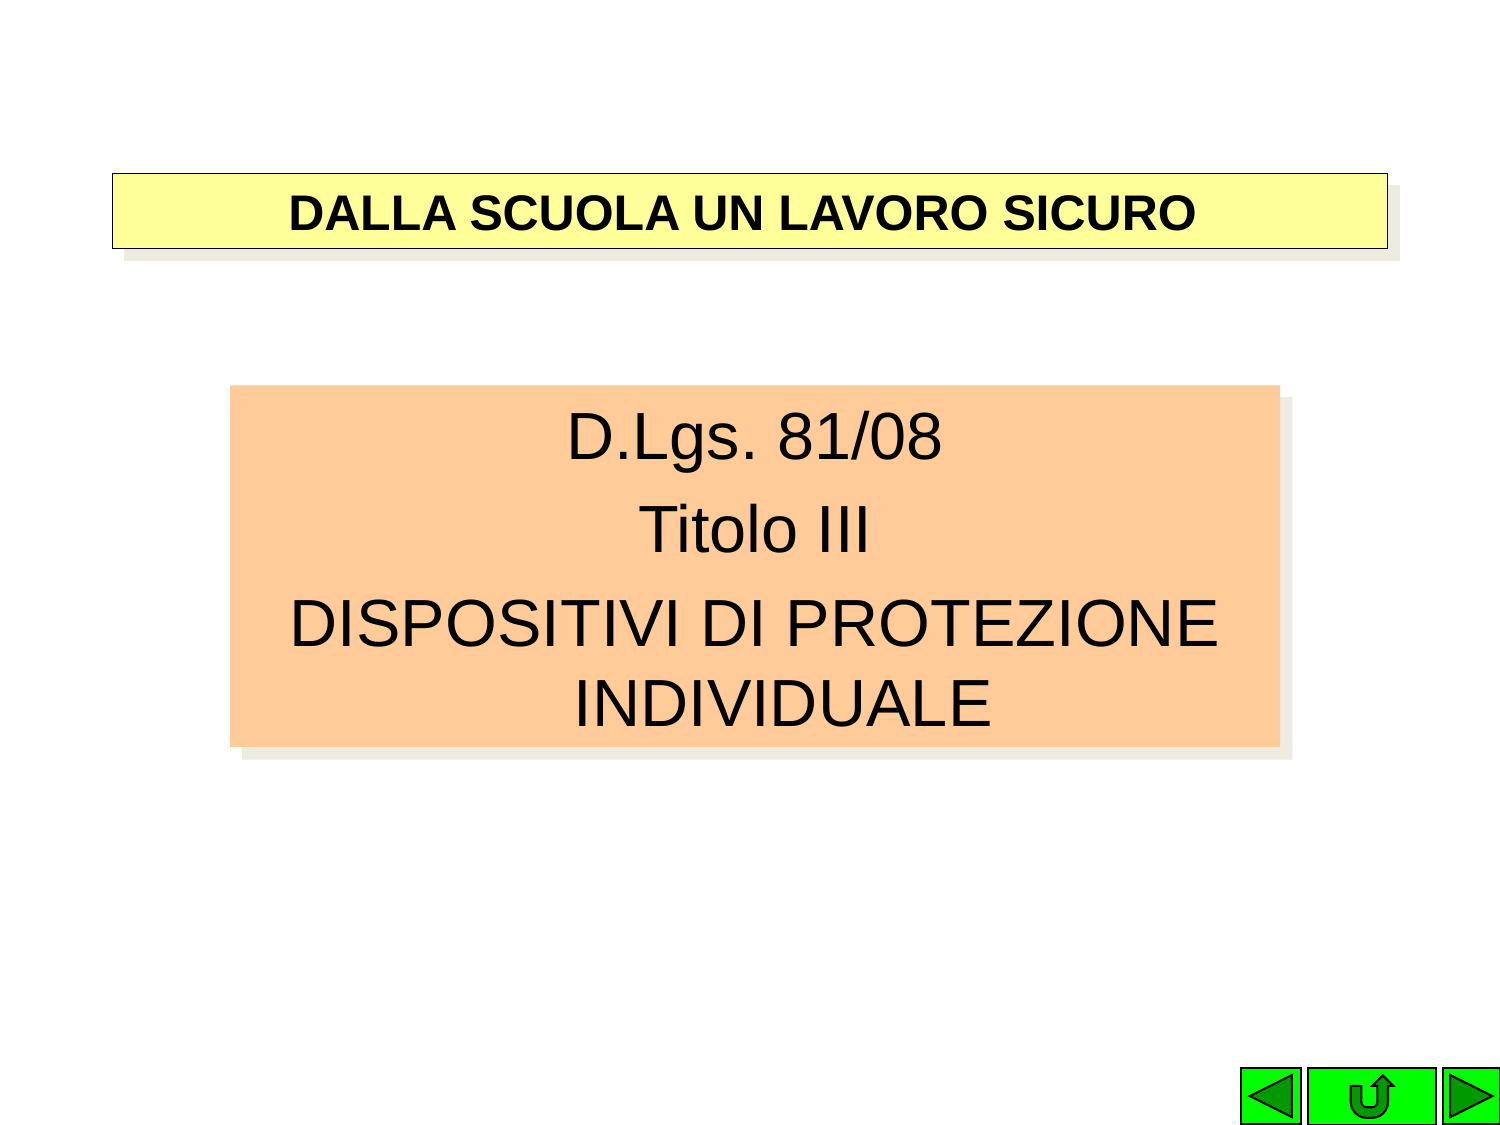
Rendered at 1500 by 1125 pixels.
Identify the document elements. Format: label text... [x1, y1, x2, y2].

text_box DALLA SCUOLA UN LAVORO SICURO [112, 173, 1388, 249]
text_box D.Lgs. 81/08 Titolo III DISPOSITIVI DI PROTEZIONE INDIVIDUALE [230, 385, 1281, 747]
text_box [1240, 1067, 1302, 1125]
text_box [1442, 1067, 1500, 1125]
text_box [1307, 1068, 1437, 1125]
